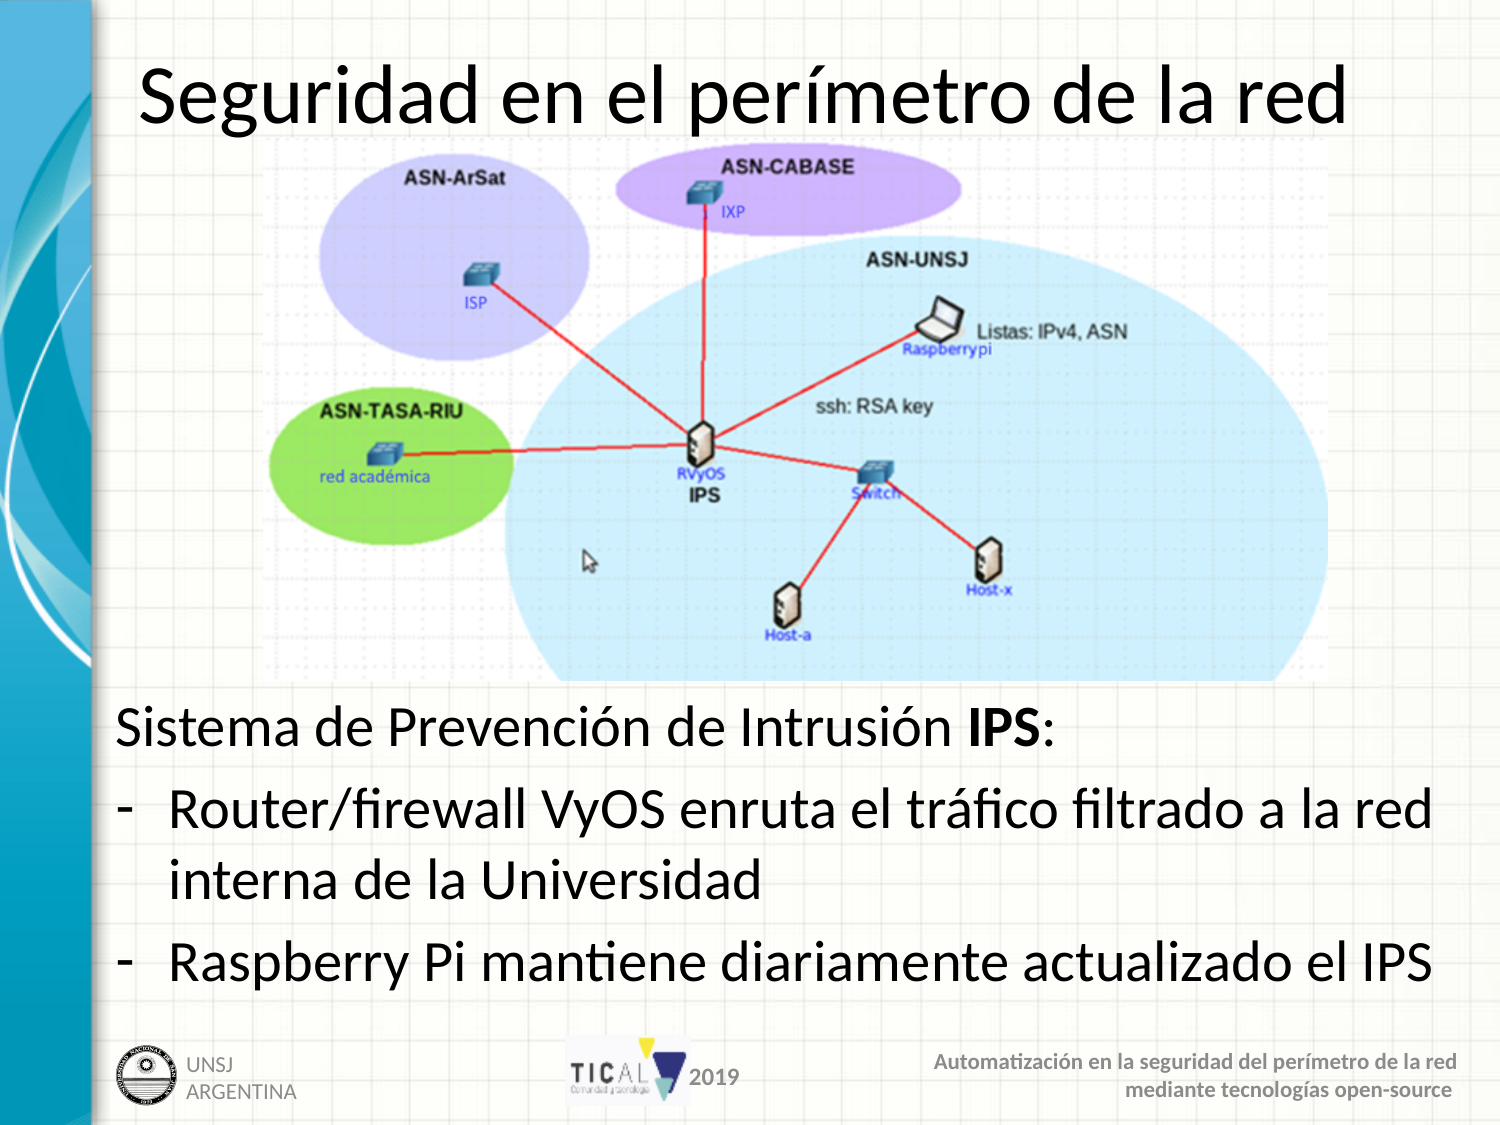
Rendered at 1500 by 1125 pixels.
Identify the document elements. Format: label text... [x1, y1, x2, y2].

list Sistema de Prevención de Intrusión IPS: Router/firewall VyOS enruta el tráfico filtrado a la red interna de la Universidad Raspberry Pi mantiene diariamente actualizado el IPS [100, 680, 1465, 1059]
footer 2019 [667, 1045, 762, 1106]
title Seguridad en el perímetro de la red [123, 19, 1449, 161]
picture [0, 0, 1500, 1125]
